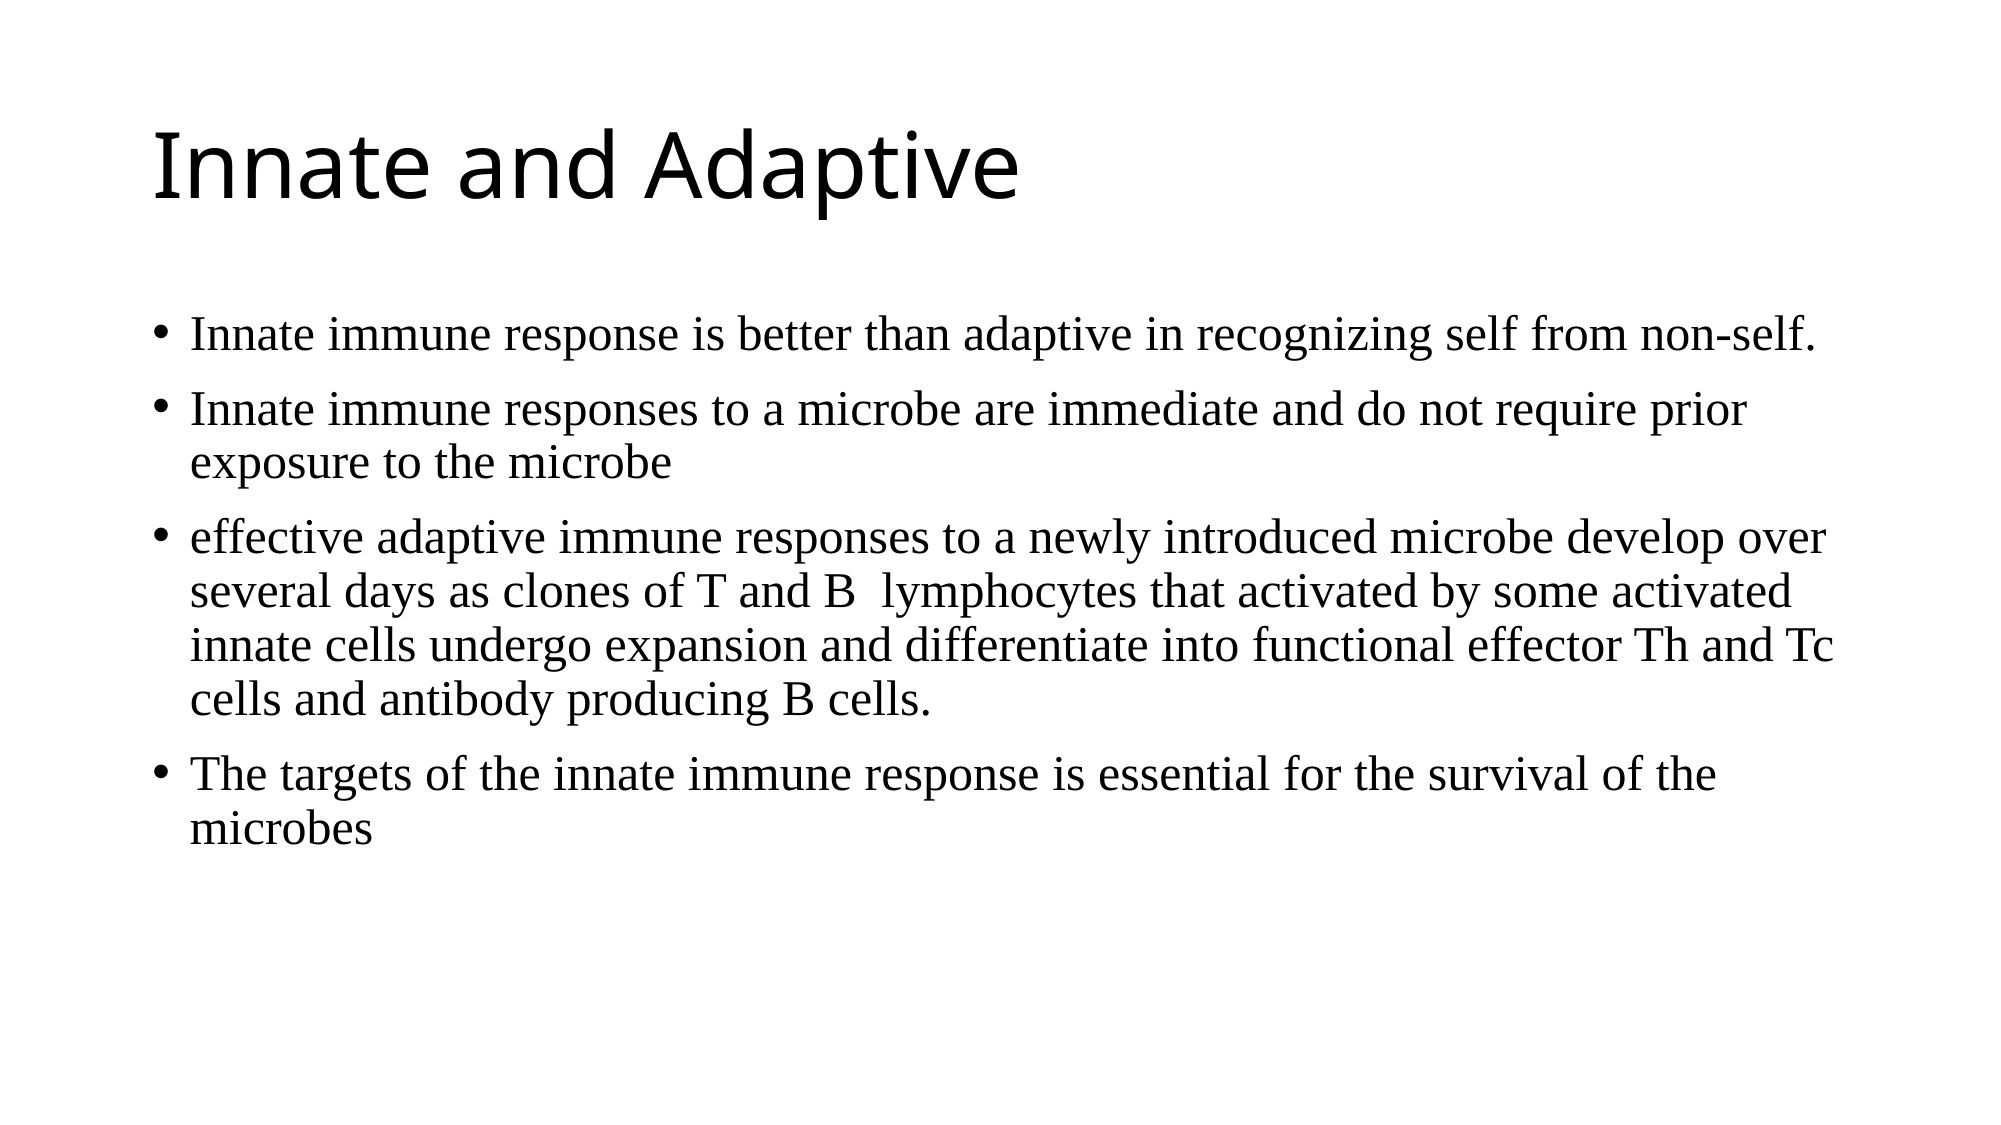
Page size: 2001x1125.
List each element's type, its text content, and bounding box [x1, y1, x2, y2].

list Innate immune response is better than adaptive in recognizing self from non-self. Innate immune responses to a microbe are immediate and do not require prior exposure to the microbe effective adaptive immune responses to a newly introduced microbe develop over several days as clones of T and B lymphocytes that activated by some activated innate cells undergo expansion and differentiate into functional effector Th and Tc cells and antibody producing B cells. The targets of the innate immune response is essential for the survival of the microbes [137, 299, 1863, 1014]
title Innate and Adaptive [137, 59, 1863, 278]
